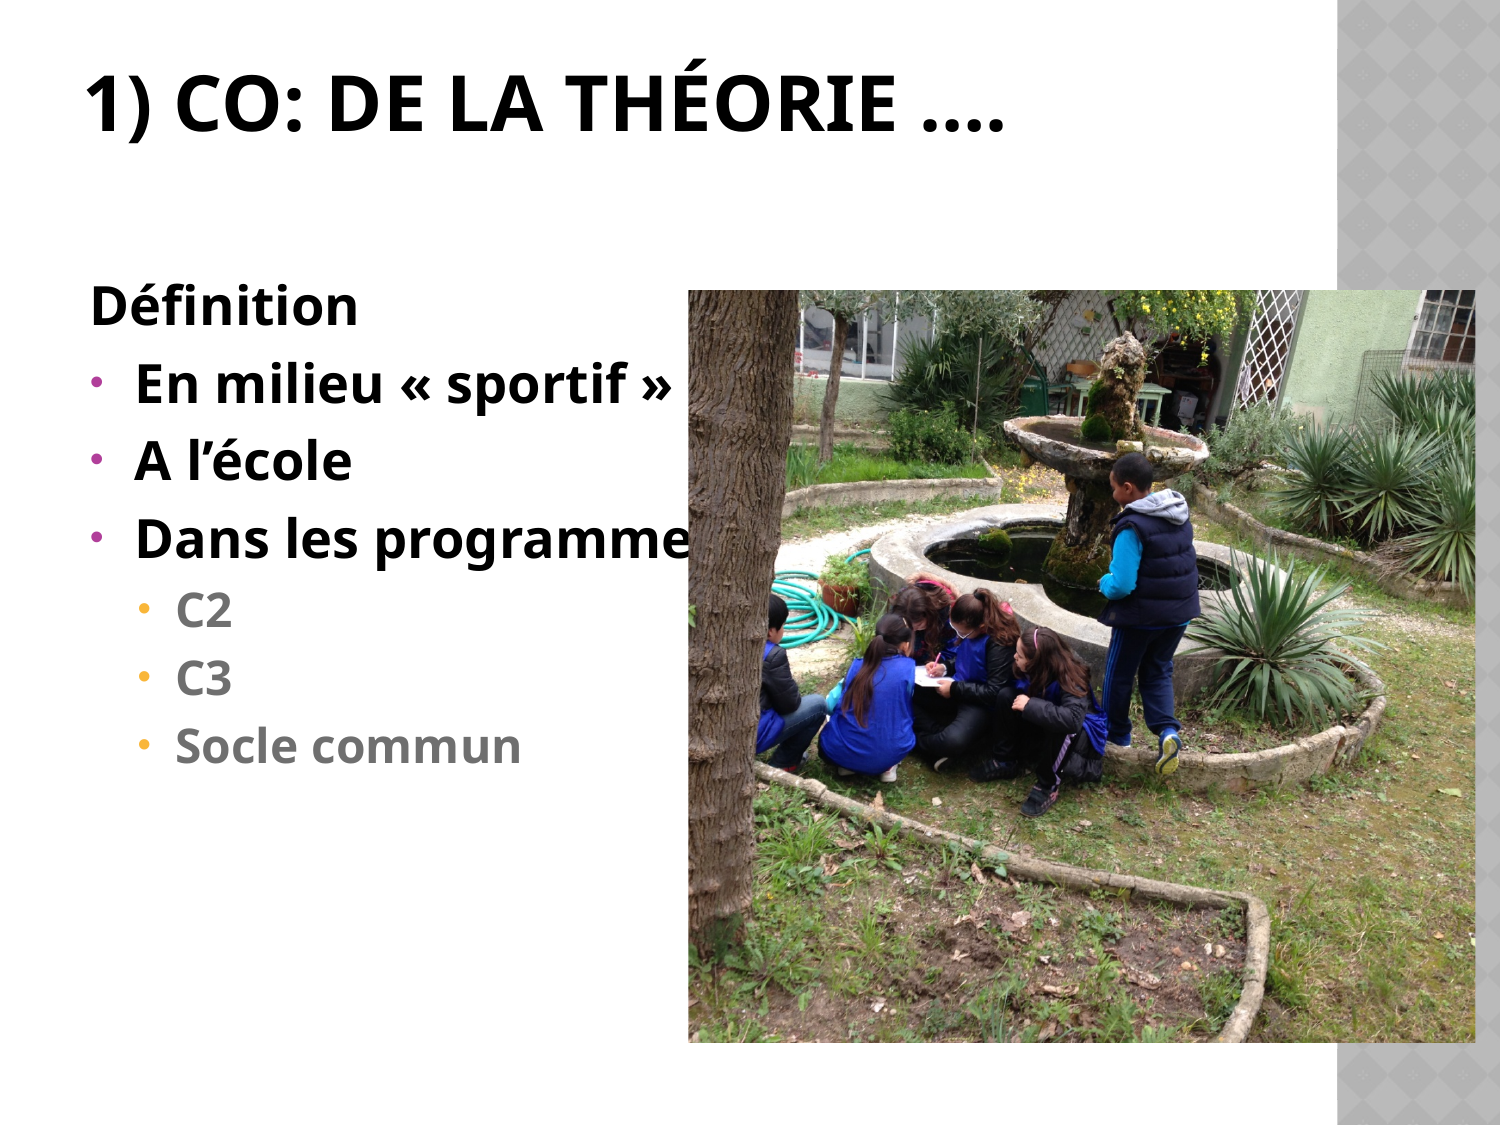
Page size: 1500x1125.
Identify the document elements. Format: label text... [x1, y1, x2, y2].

list Définition En milieu « sportif » A l’école Dans les programmes: C2 C3 Socle commun [75, 264, 1263, 1059]
title 1) CO: De la théorie …. [75, 52, 1263, 240]
picture [687, 290, 1476, 1043]
